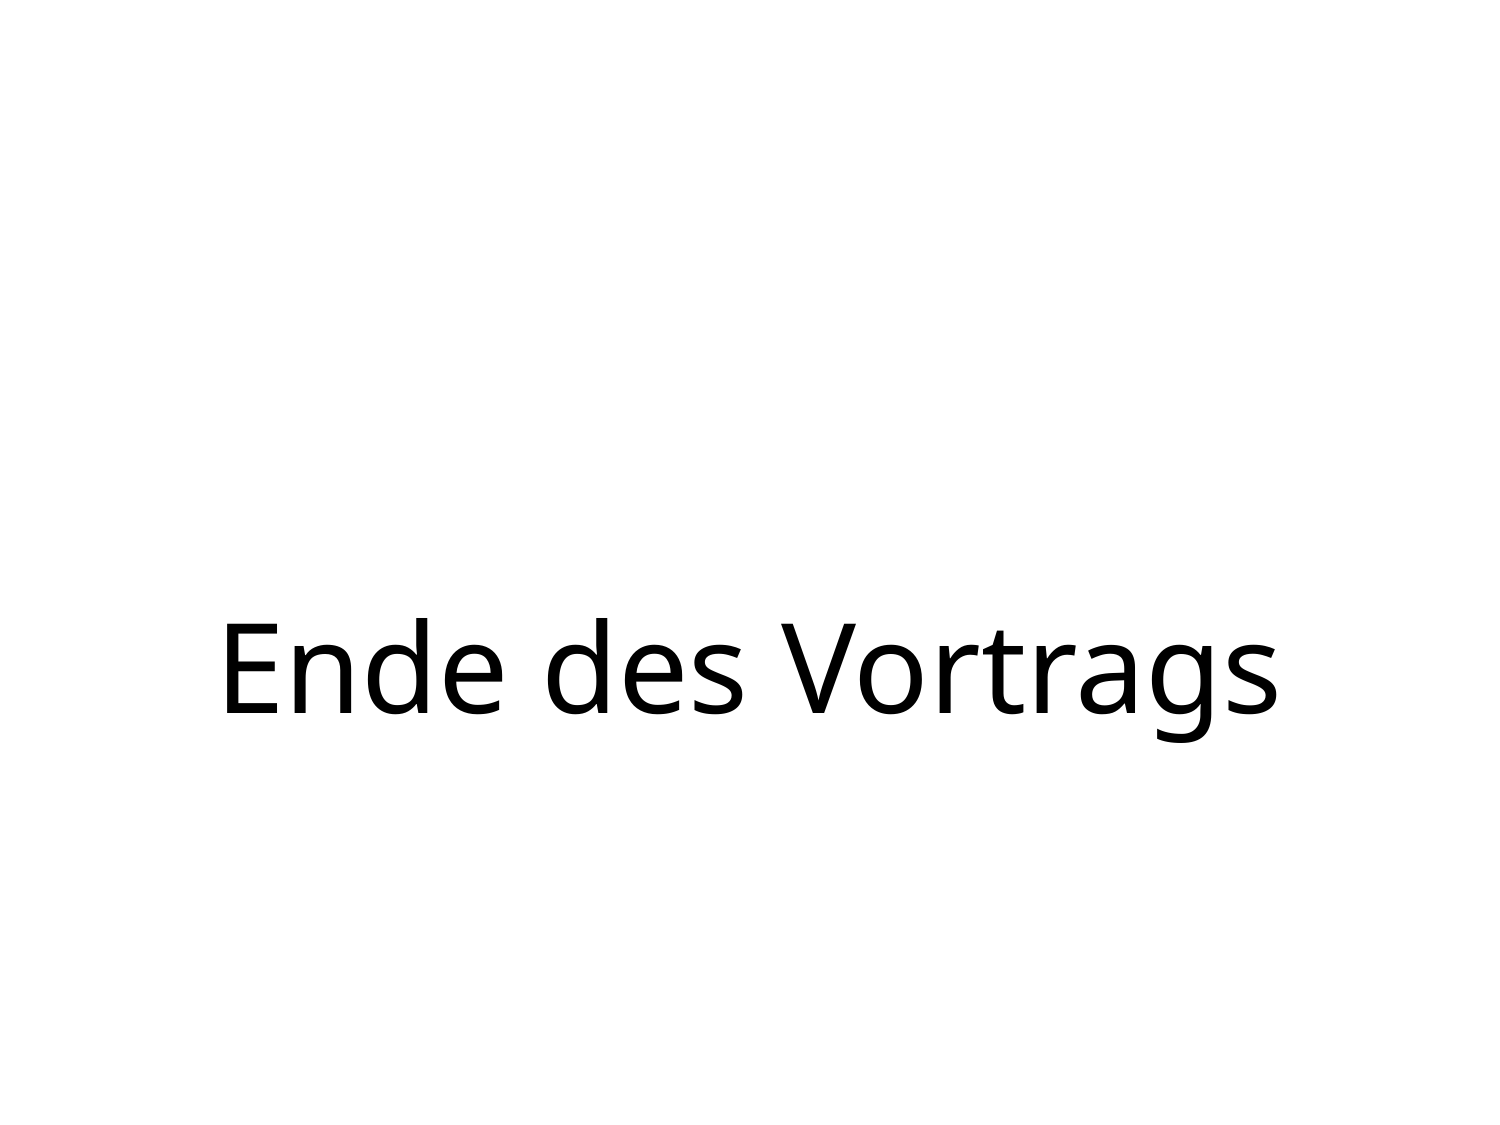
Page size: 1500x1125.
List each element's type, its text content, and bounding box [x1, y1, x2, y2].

title Ende des Vortrags [102, 280, 1397, 749]
